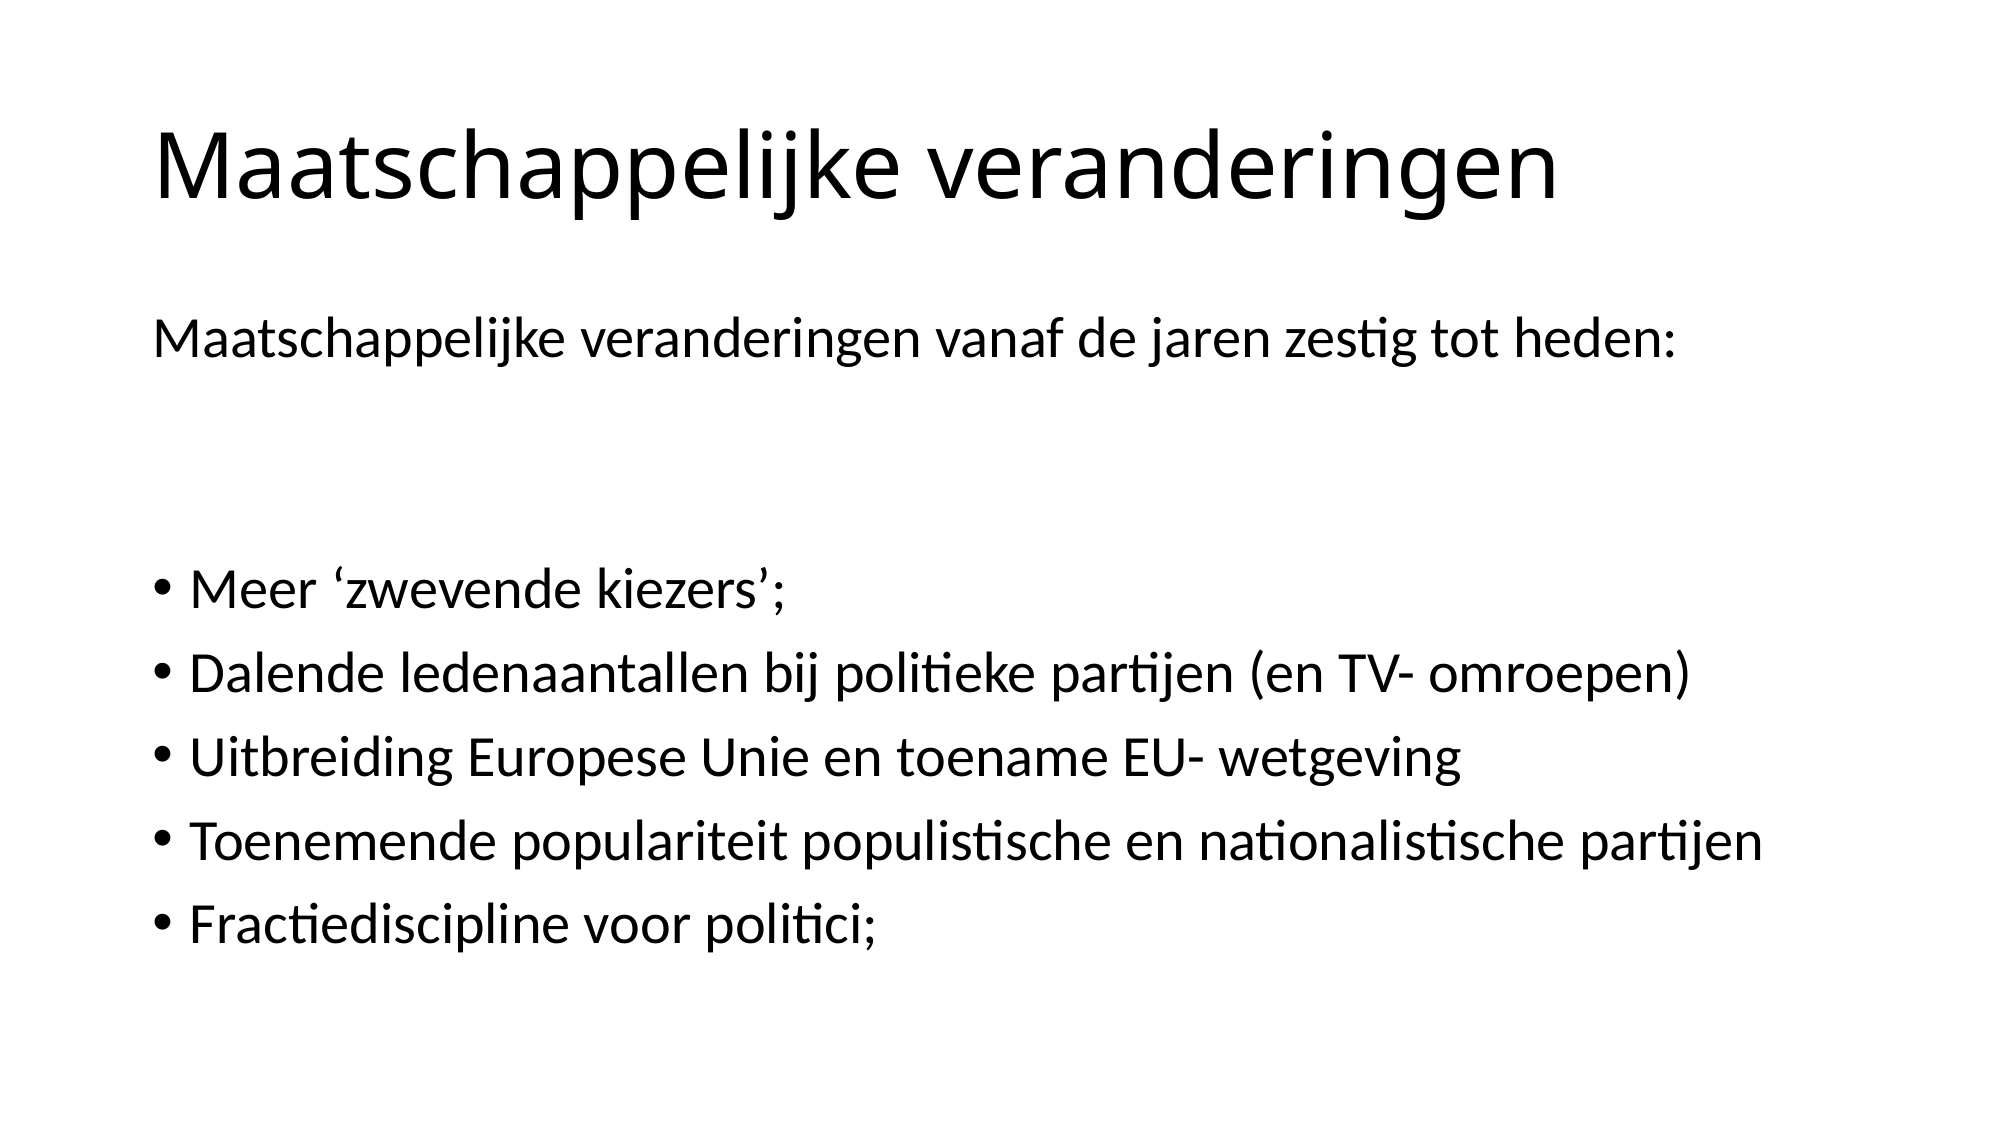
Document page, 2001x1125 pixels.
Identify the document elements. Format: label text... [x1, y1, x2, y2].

title Maatschappelijke veranderingen [137, 59, 1863, 278]
list Maatschappelijke veranderingen vanaf de jaren zestig tot heden: Meer ‘zwevende kiezers’; Dalende ledenaantallen bij politieke partijen (en TV- omroepen) Uitbreiding Europese Unie en toename EU- wetgeving Toenemende populariteit populistische en nationalistische partijen Fractiediscipline voor politici; [137, 299, 1863, 1014]
